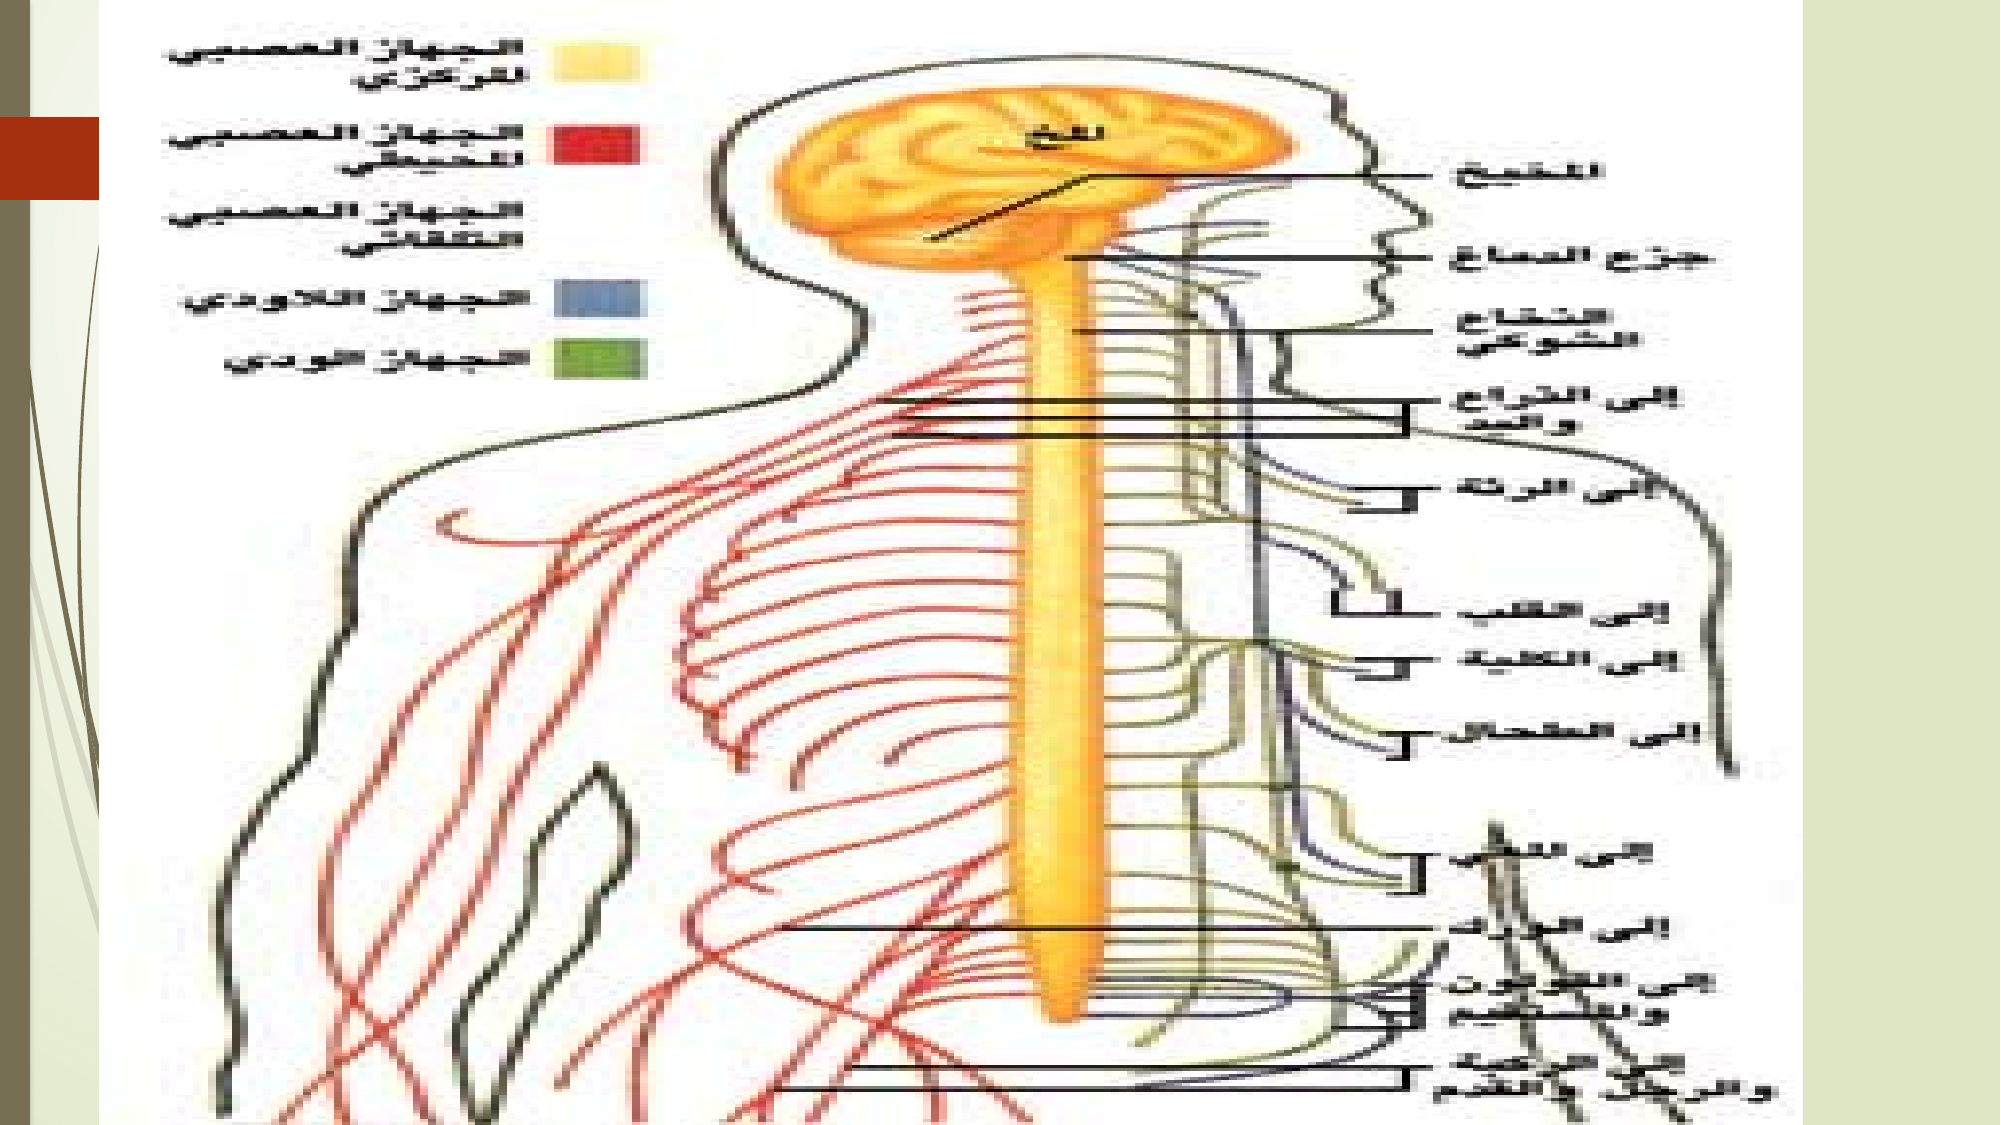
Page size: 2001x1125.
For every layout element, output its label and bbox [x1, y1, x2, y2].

picture [98, 0, 1803, 1125]
